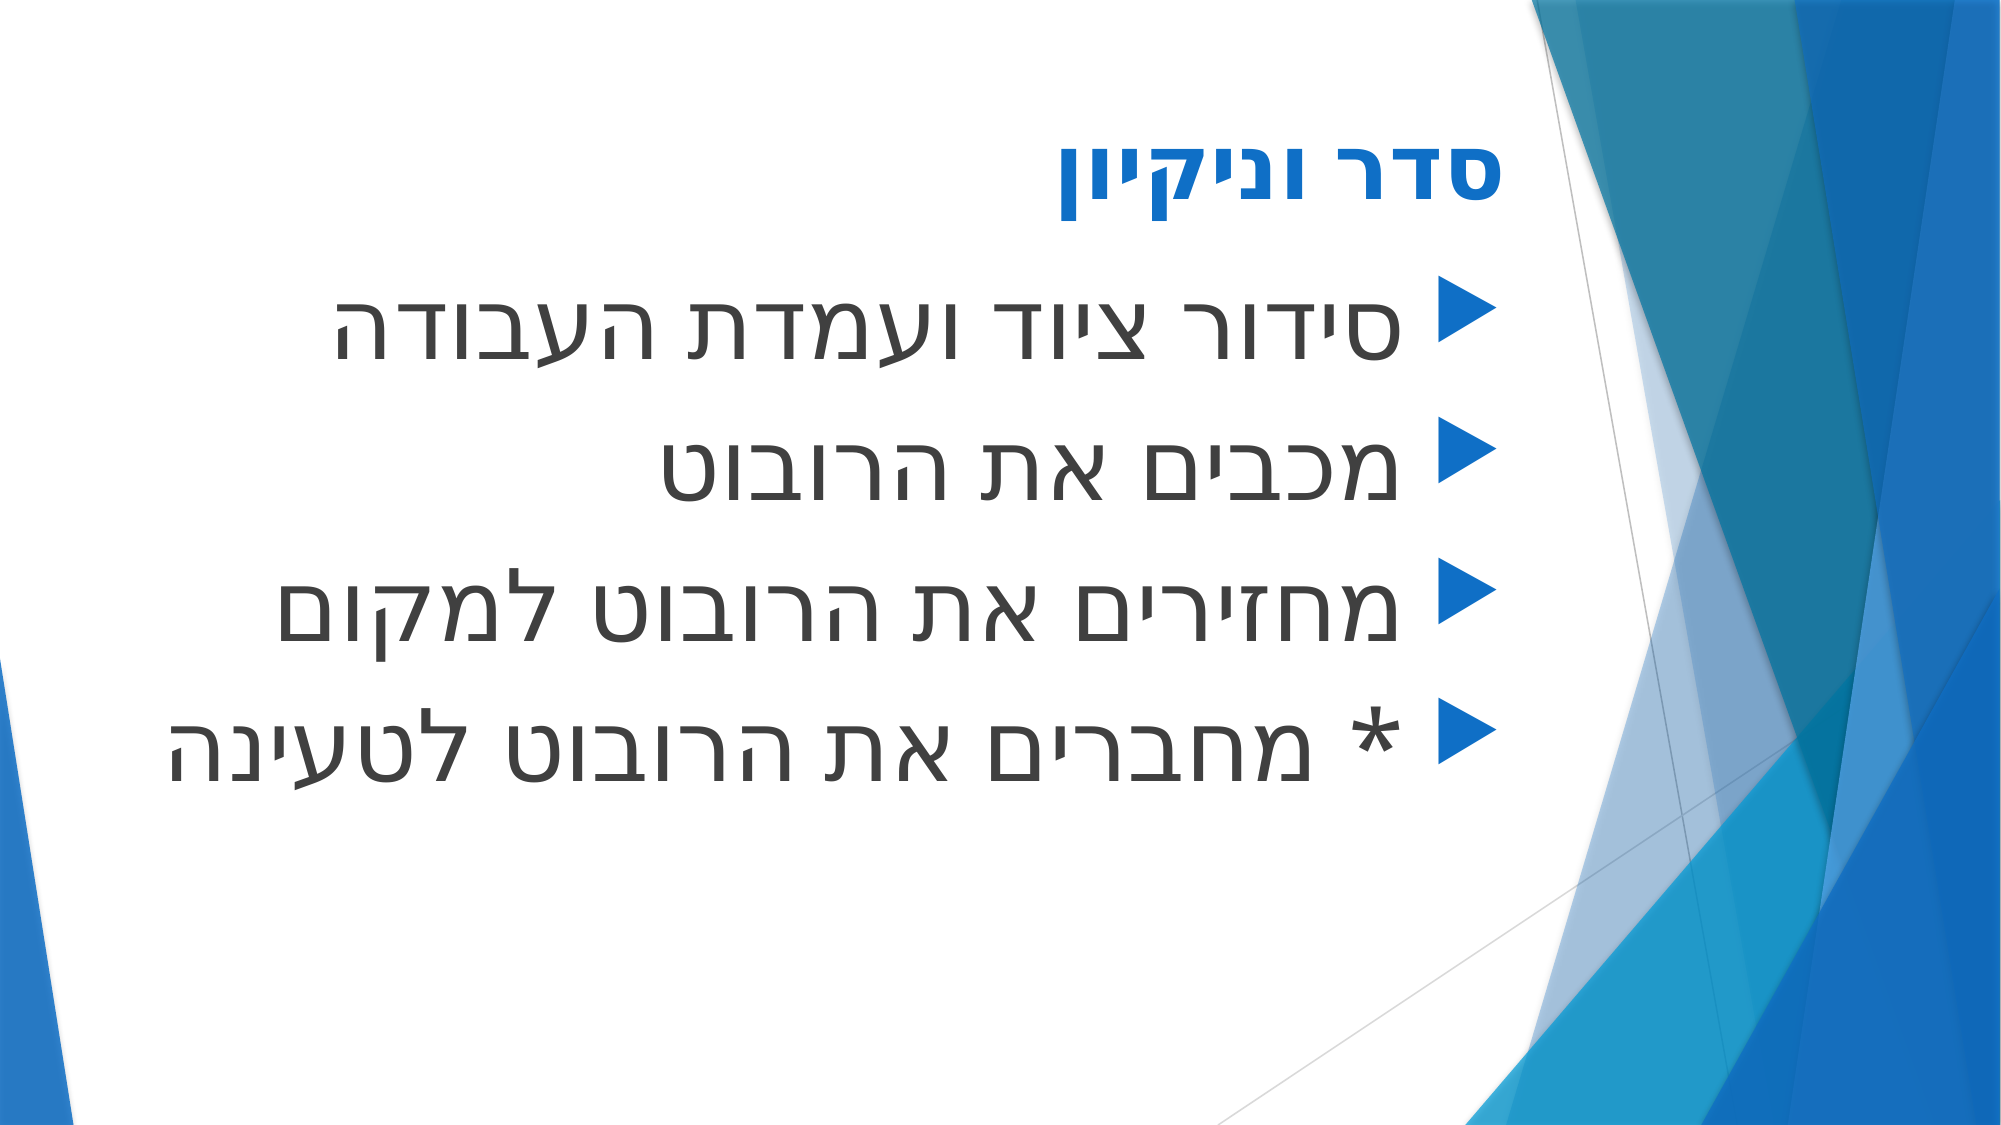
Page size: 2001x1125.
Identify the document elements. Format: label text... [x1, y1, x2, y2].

title סדר וניקיון [111, 99, 1522, 251]
list סידור ציוד ועמדת העבודה מכבים את הרובוט מחזירים את הרובוט למקום * מחברים את הרובוט לטעינה [111, 251, 1522, 889]
